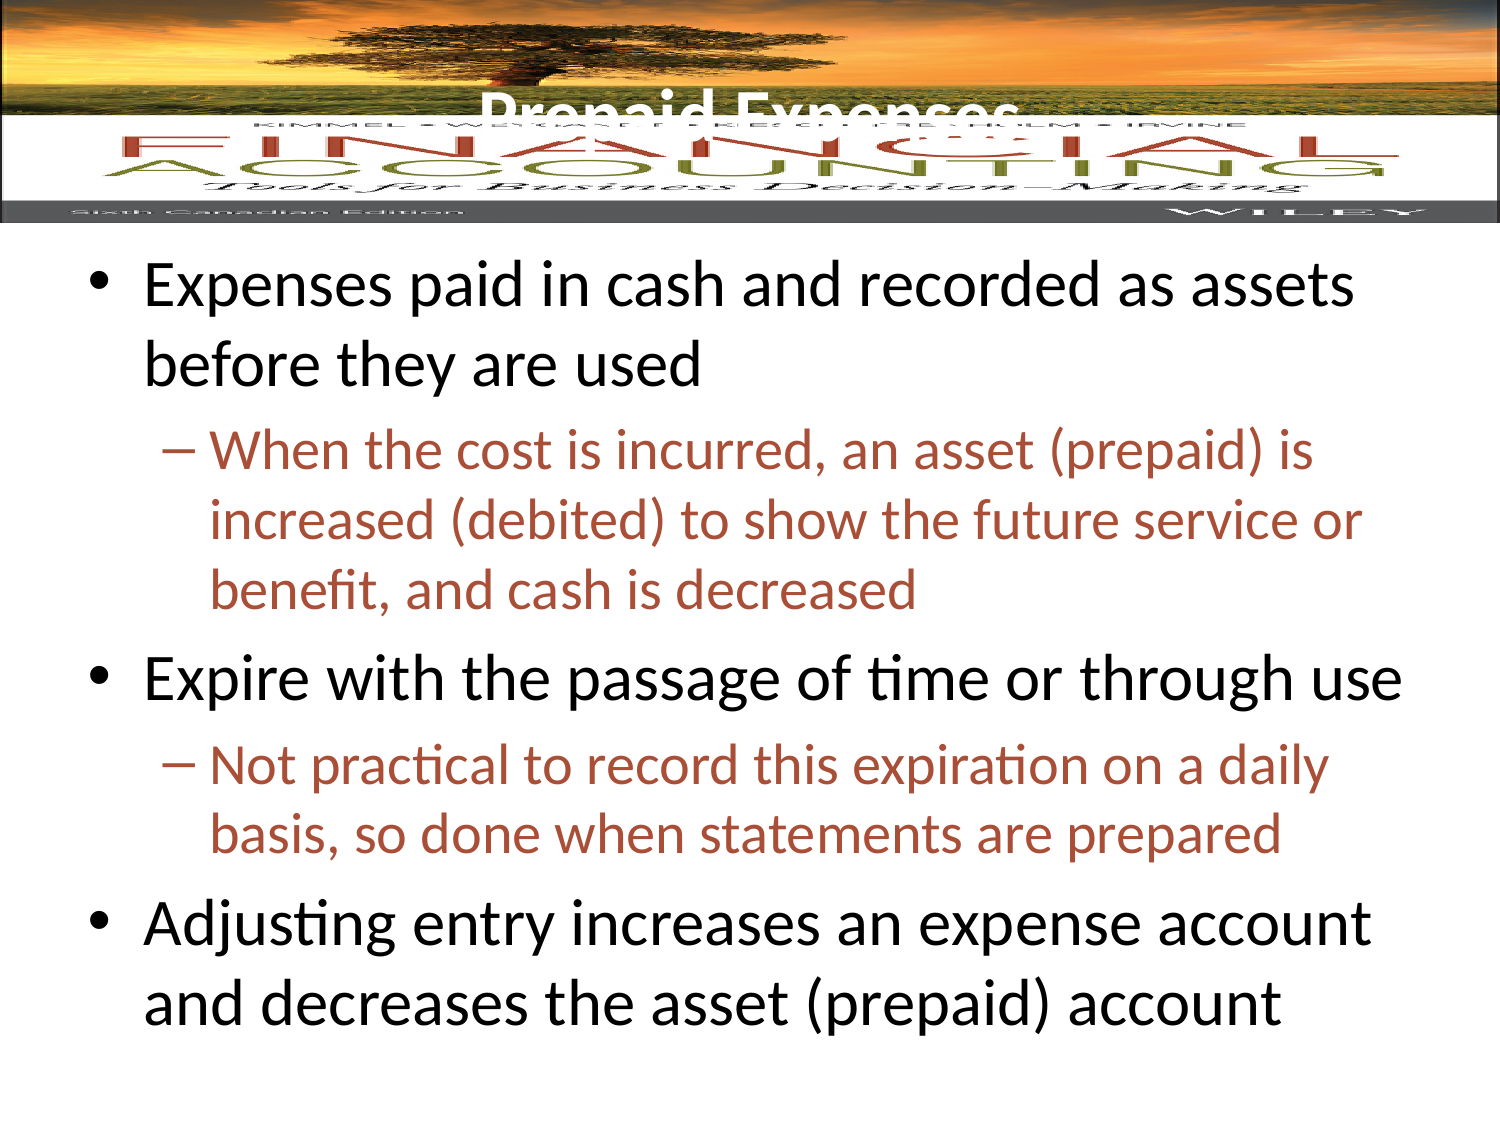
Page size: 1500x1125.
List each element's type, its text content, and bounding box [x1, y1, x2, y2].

list Expenses paid in cash and recorded as assets before they are used When the cost is incurred, an asset (prepaid) is increased (debited) to show the future service or benefit, and cash is decreased Expire with the passage of time or through use Not practical to record this expiration on a daily basis, so done when statements are prepared Adjusting entry increases an expense account and decreases the asset (prepaid) account [72, 231, 1423, 1095]
title Prepaid Expenses [0, 0, 1500, 224]
